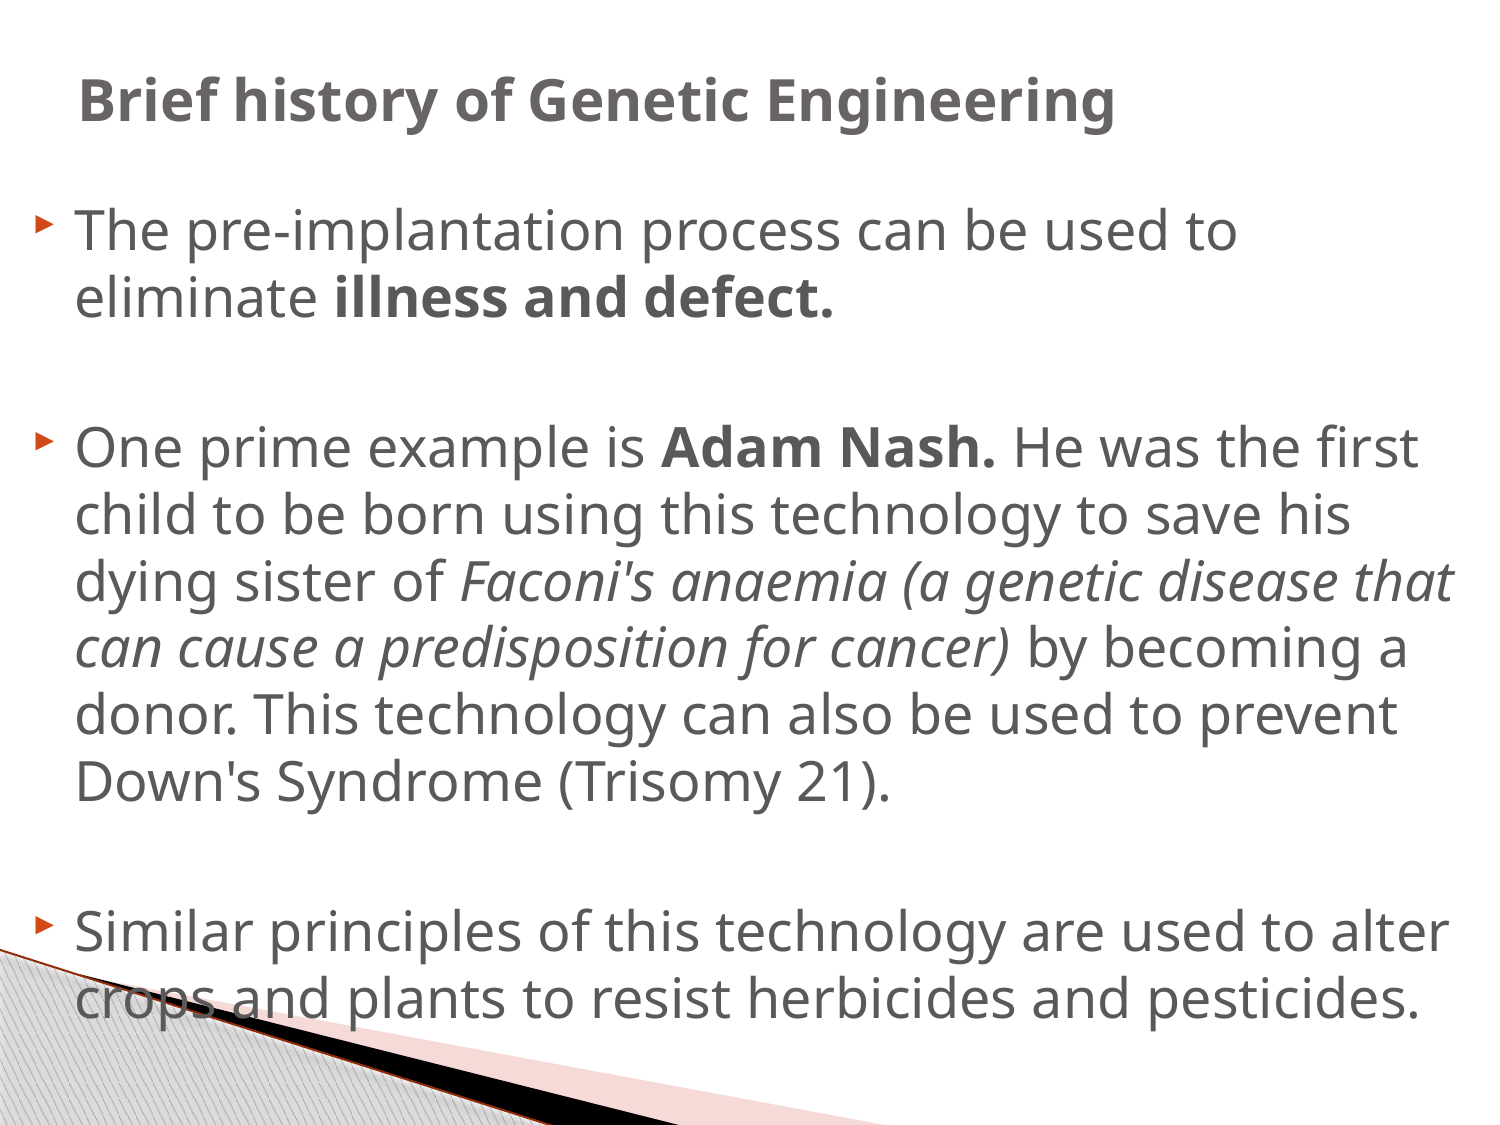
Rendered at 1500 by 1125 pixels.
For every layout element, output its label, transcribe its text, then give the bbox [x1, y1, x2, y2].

list The pre-implantation process can be used to eliminate illness and defect. One prime example is Adam Nash. He was the first child to be born using this technology to save his dying sister of Faconi's anaemia (a genetic disease that can cause a predisposition for cancer) by becoming a donor. This technology can also be used to prevent Down's Syndrome (Trisomy 21). Similar principles of this technology are used to alter crops and plants to resist herbicides and pesticides. [0, 187, 1500, 1037]
title Brief history of Genetic Engineering [62, 4, 1413, 192]
